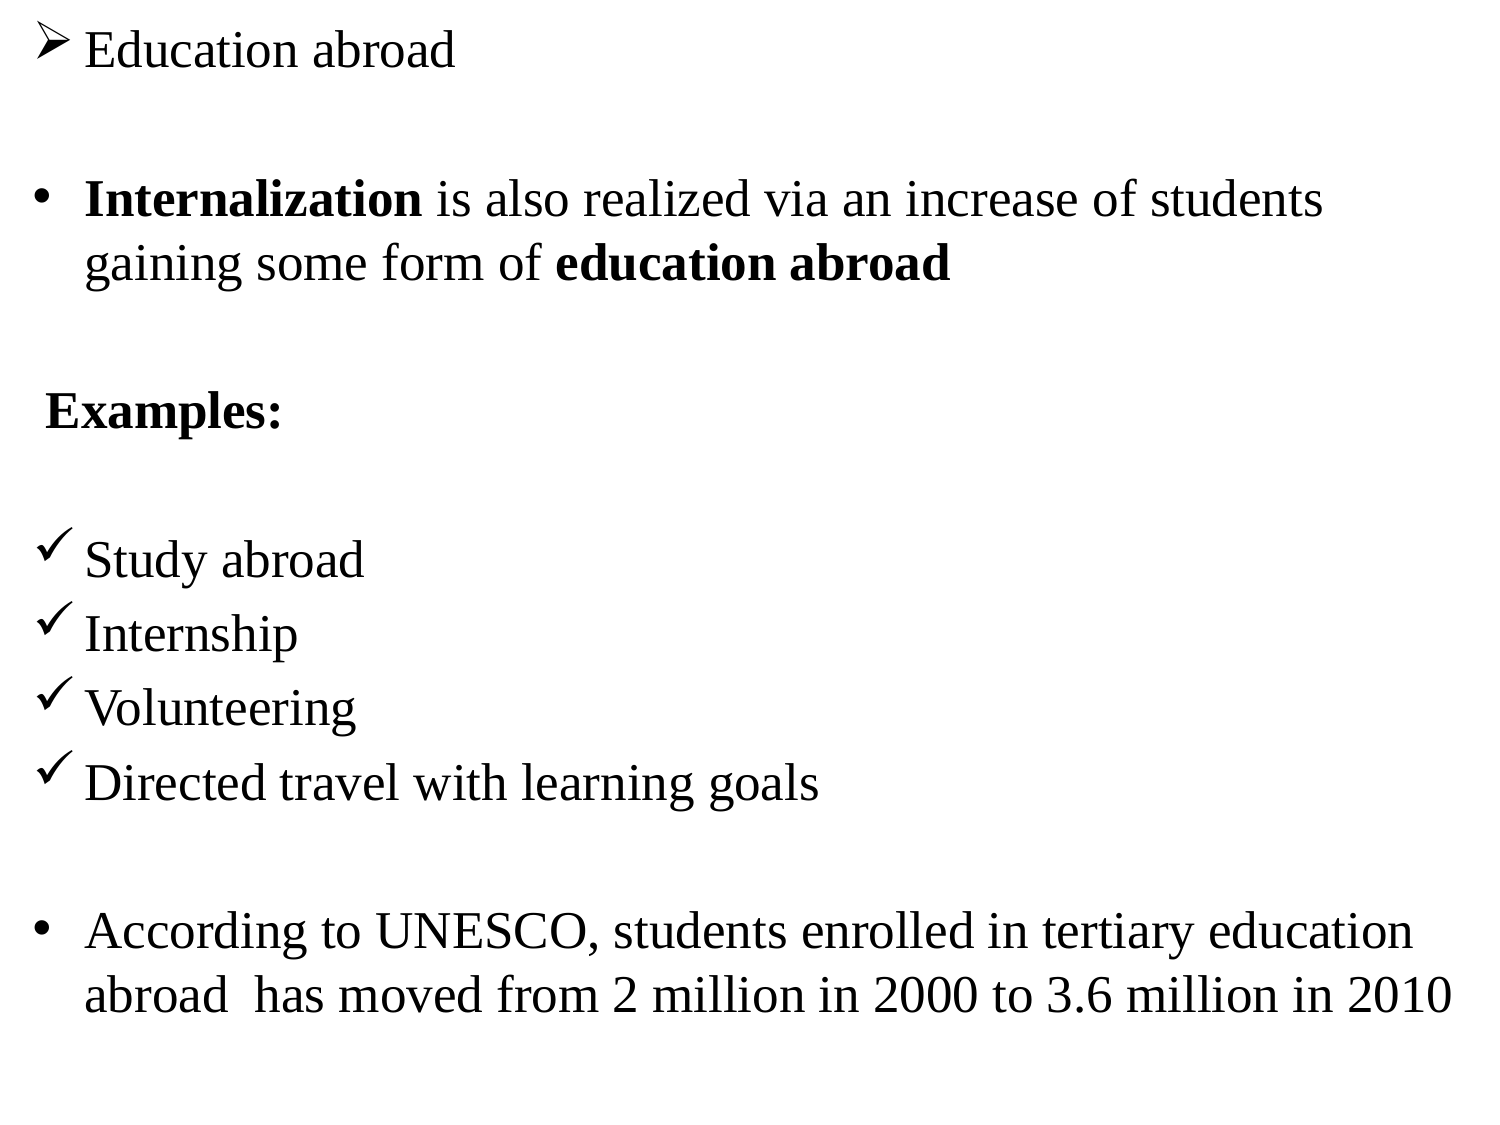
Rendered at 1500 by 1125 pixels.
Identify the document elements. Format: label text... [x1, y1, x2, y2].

list Education abroad Internalization is also realized via an increase of students gaining some form of education abroad Examples: Study abroad Internship Volunteering Directed travel with learning goals According to UNESCO, students enrolled in tertiary education abroad has moved from 2 million in 2000 to 3.6 million in 2010 [17, 7, 1483, 1106]
